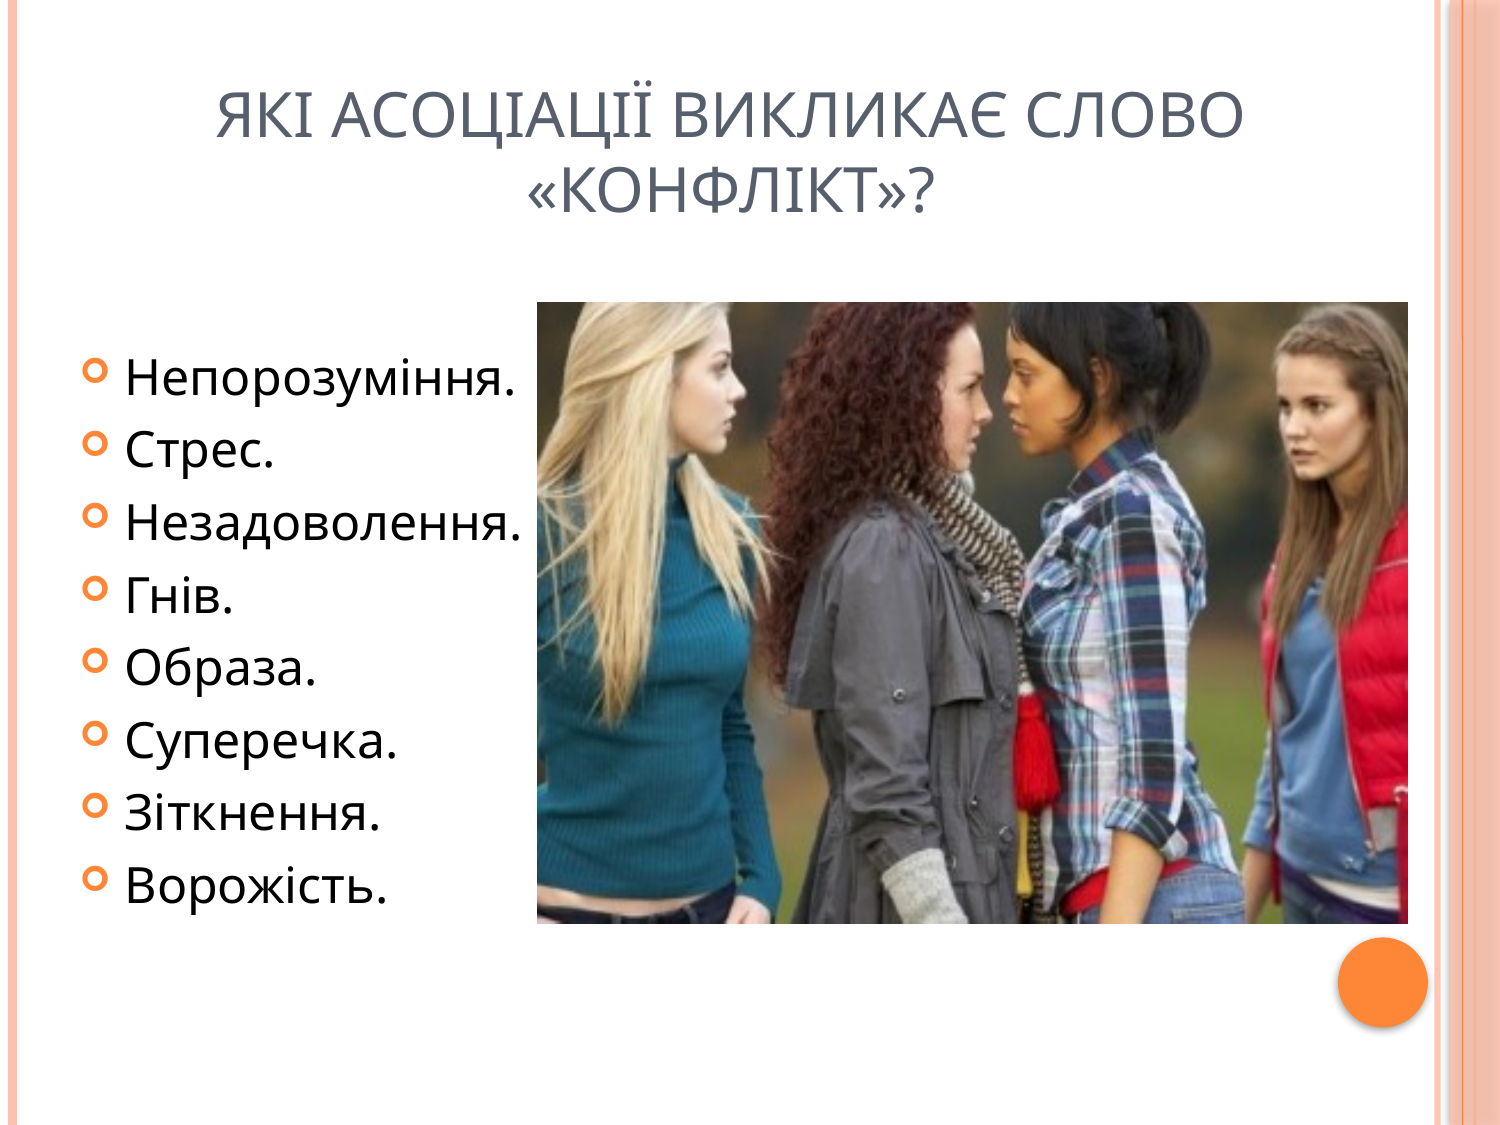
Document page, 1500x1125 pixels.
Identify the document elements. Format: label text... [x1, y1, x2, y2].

title ЯКІ АСОЦІАЦІЇ ВИКЛИКАЄ СЛОВО «КОНФЛІКТ»? [75, 45, 1388, 233]
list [536, 302, 1409, 924]
list Непорозуміння. Стрес. Незадоволення. Гнів. Образа. Суперечка. Зіткнення. Ворожість. [64, 338, 610, 1089]
